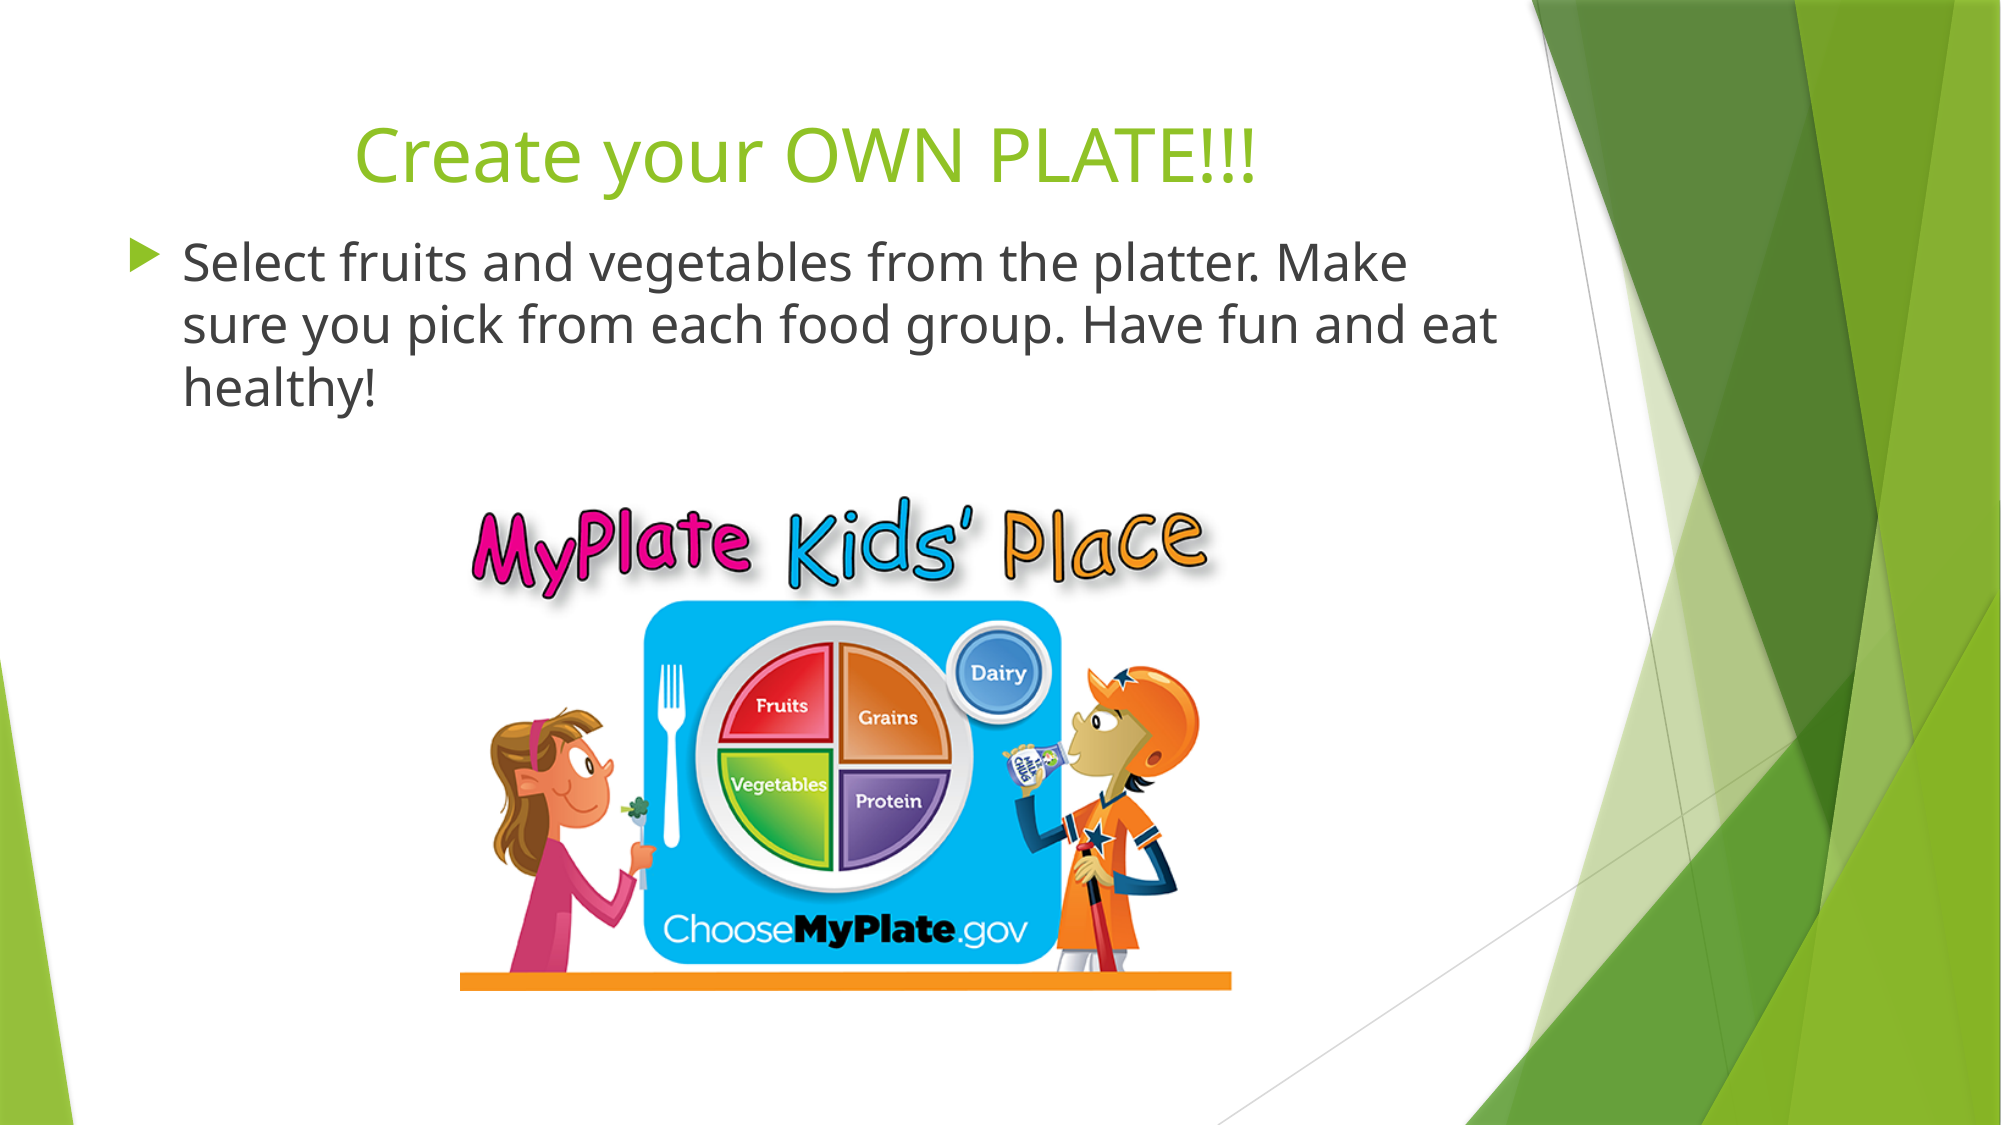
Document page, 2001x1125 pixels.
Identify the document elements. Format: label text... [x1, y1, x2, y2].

picture [459, 477, 1235, 992]
title Create your OWN PLATE!!! [111, 99, 1522, 221]
list Select fruits and vegetables from the platter. Make sure you pick from each food group. Have fun and eat healthy! [111, 221, 1522, 991]
